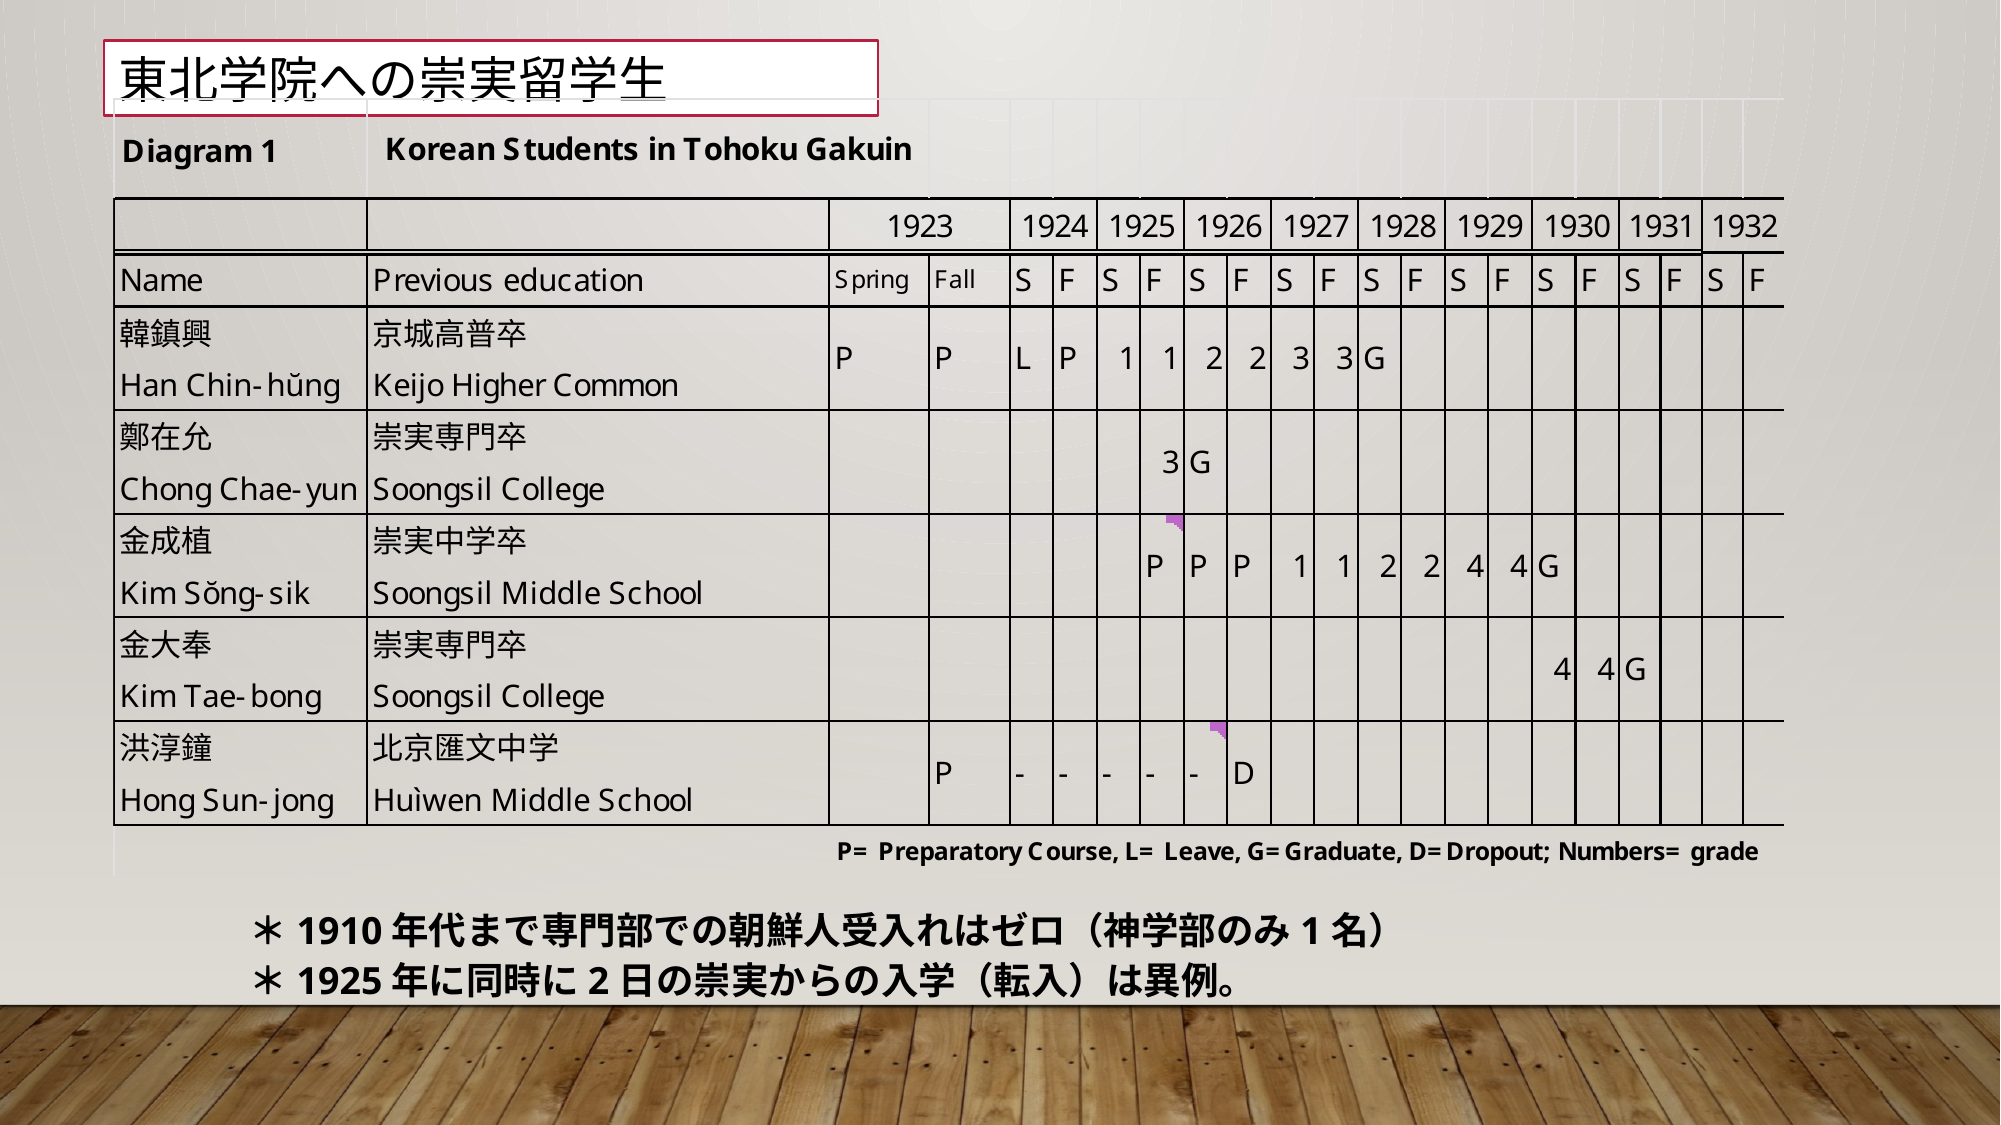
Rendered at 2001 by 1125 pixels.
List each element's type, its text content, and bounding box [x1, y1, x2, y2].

text_box ＊1910年代まで専門部での朝鮮人受入れはゼロ（神学部のみ1名） ＊1925年に同時に2日の崇実からの入学（転入）は異例。 [235, 894, 1605, 1010]
text_box 東北学院への崇実留学生 [103, 39, 879, 117]
picture [113, 97, 1787, 879]
picture [0, 1005, 2000, 1125]
